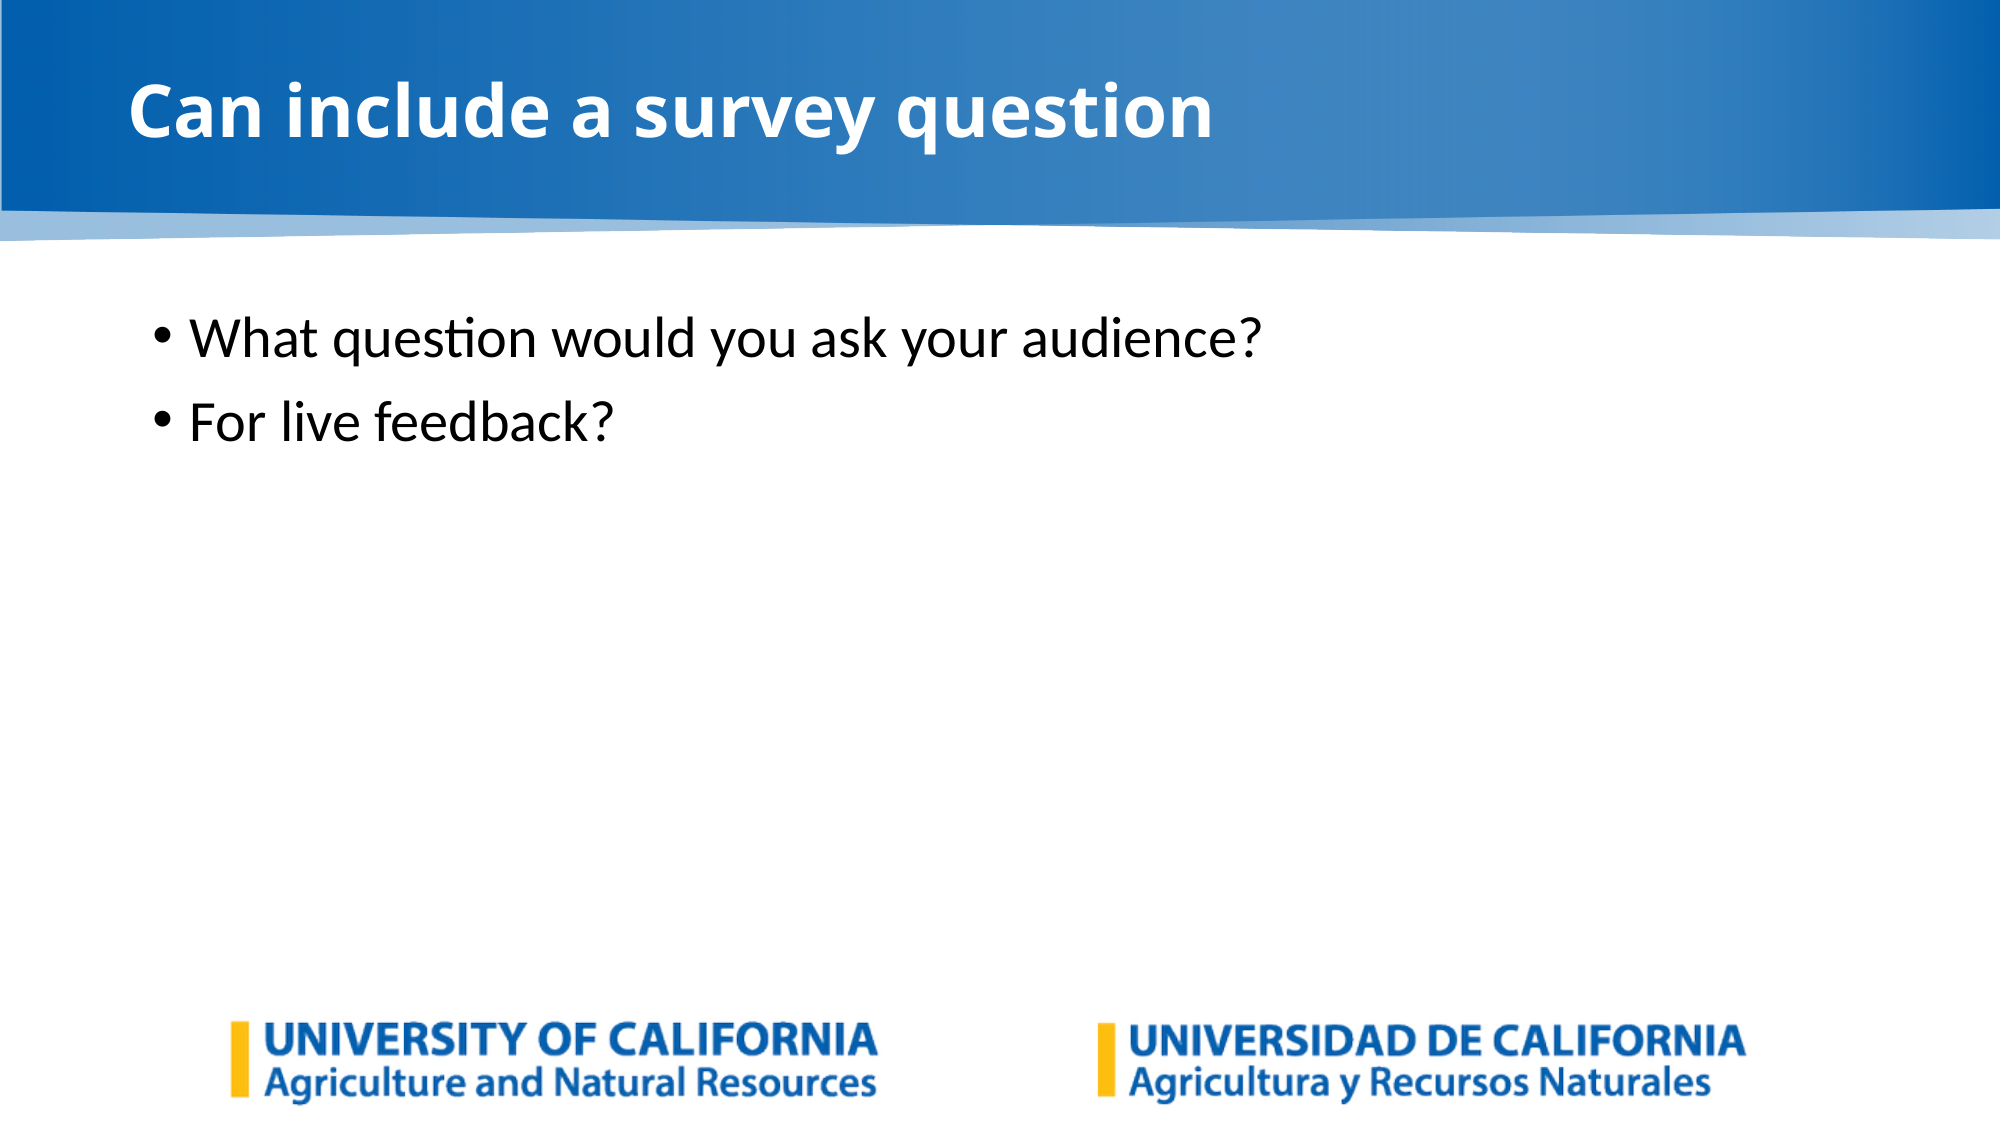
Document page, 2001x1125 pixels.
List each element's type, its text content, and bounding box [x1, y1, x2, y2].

picture [0, 0, 2000, 263]
title Can include a survey question [112, 51, 1887, 178]
list What question would you ask your audience? For live feedback? [137, 299, 1863, 1014]
picture [218, 1014, 1781, 1125]
